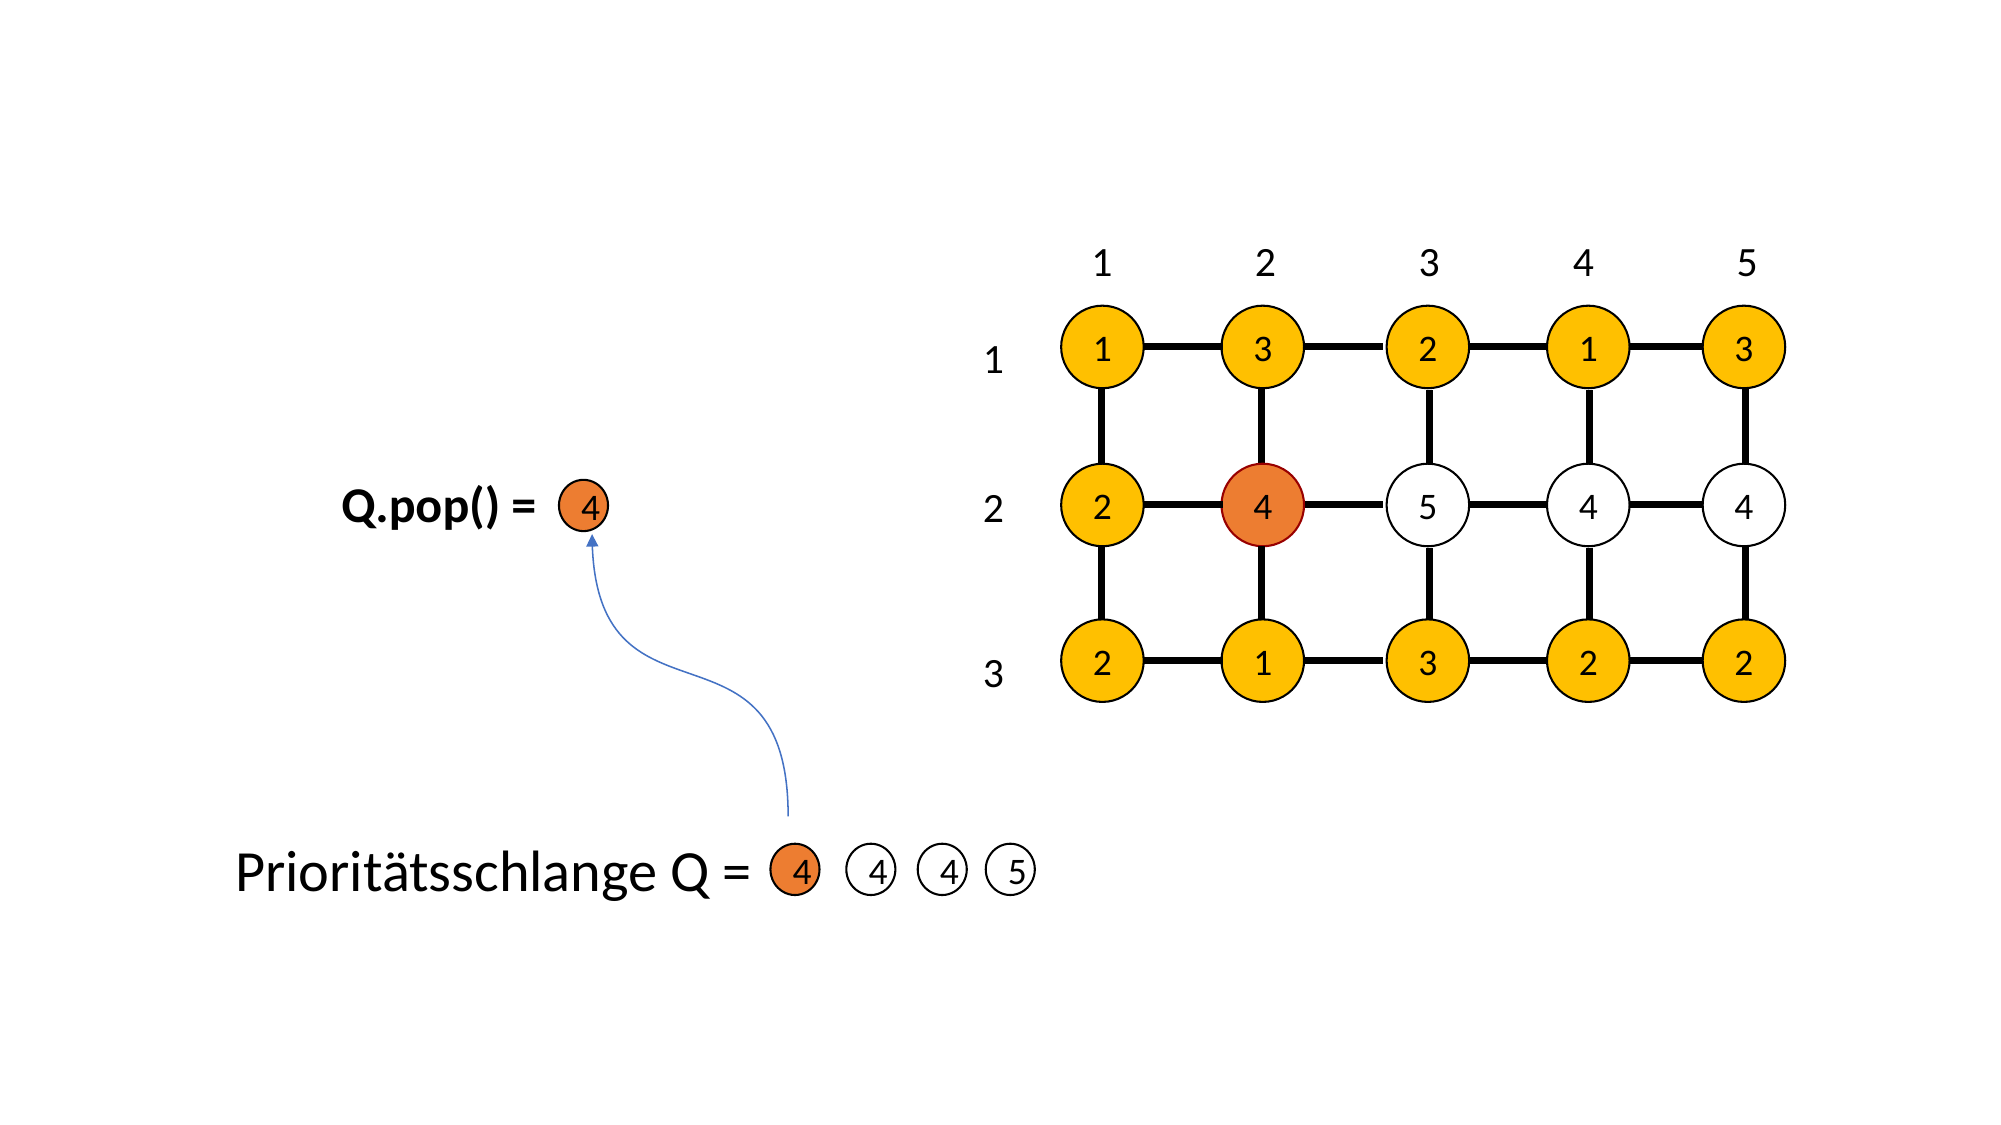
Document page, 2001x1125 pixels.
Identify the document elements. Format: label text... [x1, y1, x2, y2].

text_box Q.pop() = [326, 464, 583, 541]
text_box [1426, 391, 1432, 463]
text_box [1098, 388, 1104, 463]
text_box [1586, 391, 1592, 463]
text_box [1259, 388, 1265, 463]
text_box 3 [1386, 619, 1470, 702]
text_box 2 [1547, 619, 1630, 702]
text_box 4 [846, 843, 896, 896]
text_box [1305, 502, 1383, 508]
text_box [1742, 388, 1748, 463]
text_box [1305, 657, 1383, 663]
text_box 2 [1061, 463, 1144, 547]
text_box 5 [1386, 463, 1470, 547]
text_box Prioritätsschlange Q = [220, 825, 775, 912]
text_box 5 [985, 843, 1035, 896]
text_box 1 [1547, 305, 1630, 389]
text_box 1 2 3 4 5 [1076, 227, 1784, 294]
text_box [1471, 502, 1548, 508]
text_box [1145, 657, 1222, 663]
text_box [1586, 549, 1592, 619]
text_box 4 [917, 843, 967, 896]
text_box [1631, 657, 1702, 663]
text_box [1426, 549, 1432, 619]
text_box [1471, 657, 1548, 663]
text_box 2 [1061, 619, 1144, 702]
text_box 4 [1702, 463, 1786, 547]
text_box 4 [1221, 463, 1305, 547]
text_box [1259, 546, 1265, 619]
text_box [1145, 344, 1222, 350]
text_box [1145, 502, 1222, 508]
text_box [1305, 344, 1383, 350]
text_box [548, 576, 832, 774]
text_box 4 [1547, 463, 1630, 547]
text_box 2 [1386, 305, 1470, 389]
text_box 3 [948, 638, 1034, 704]
text_box 1 [1061, 305, 1144, 389]
text_box [1098, 546, 1104, 619]
text_box [1742, 546, 1748, 619]
text_box 2 [948, 472, 1047, 539]
text_box [1631, 344, 1702, 350]
text_box 2 [1702, 619, 1786, 702]
text_box 1 [948, 324, 1024, 390]
text_box [1471, 344, 1548, 350]
text_box 4 [583, 479, 609, 532]
text_box 3 [1702, 305, 1786, 389]
text_box 4 [770, 843, 820, 896]
text_box 3 [1221, 305, 1305, 389]
text_box 1 [1221, 619, 1305, 702]
text_box [1631, 502, 1702, 508]
